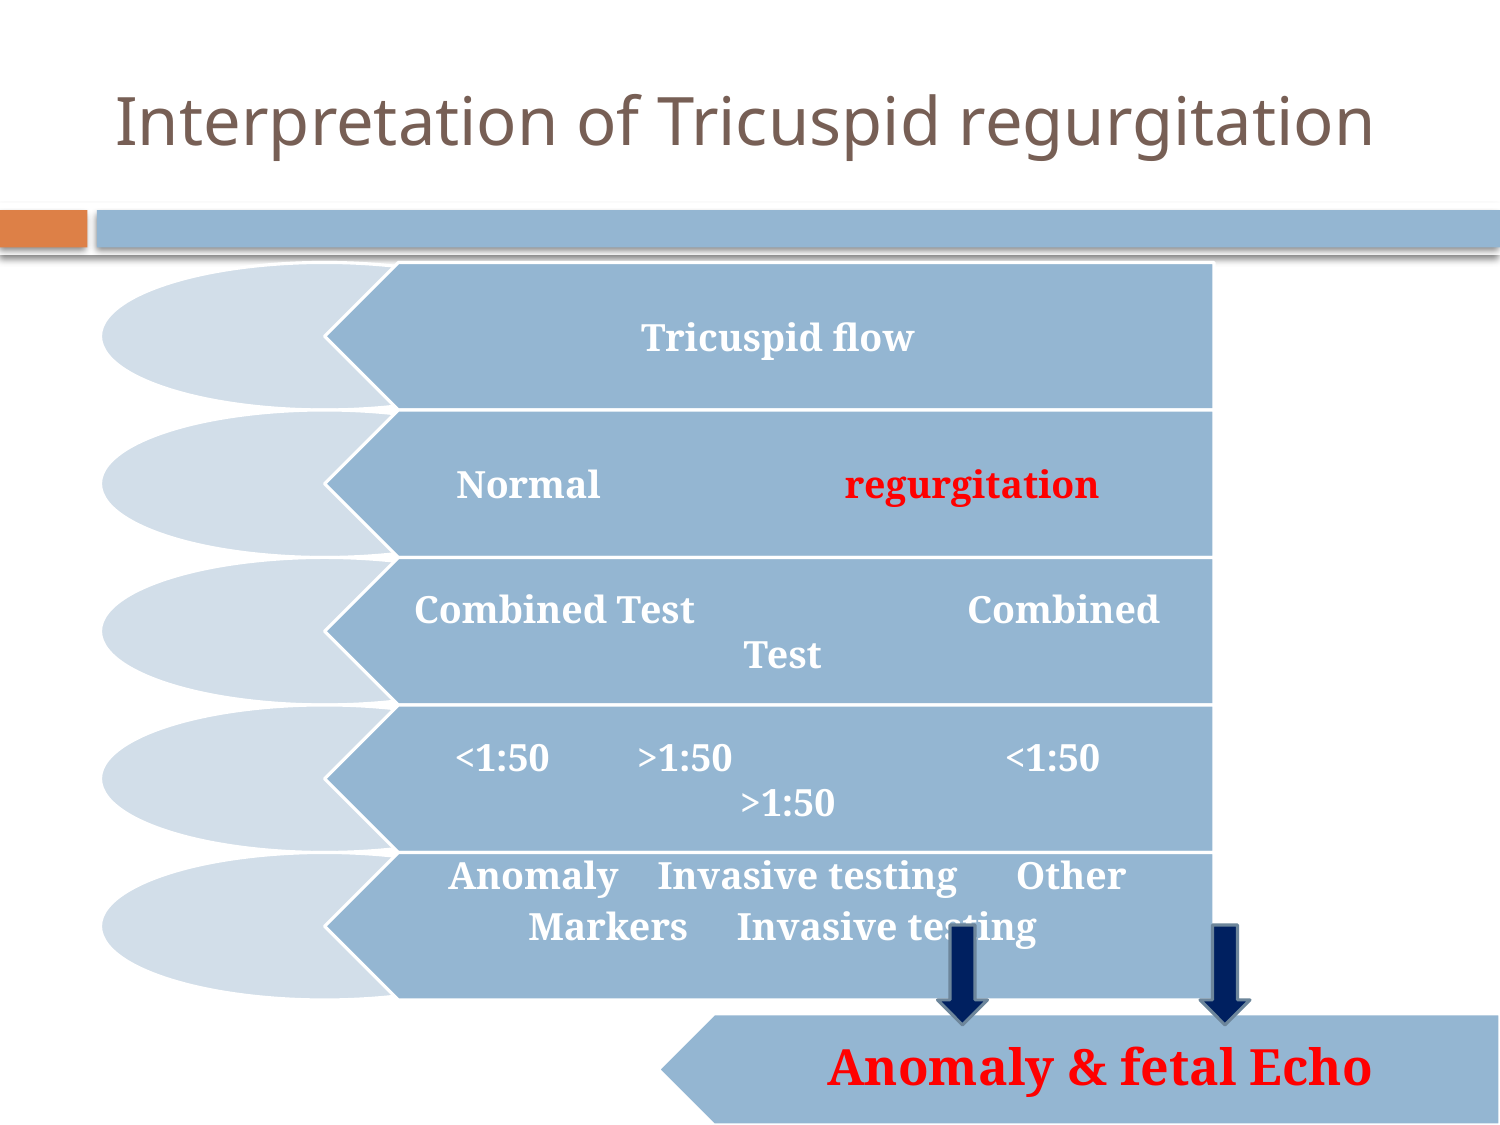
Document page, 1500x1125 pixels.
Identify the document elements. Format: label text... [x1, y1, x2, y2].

title Interpretation of Tricuspid regurgitation [100, 37, 1438, 200]
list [100, 262, 1439, 1001]
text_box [658, 1013, 1500, 1125]
